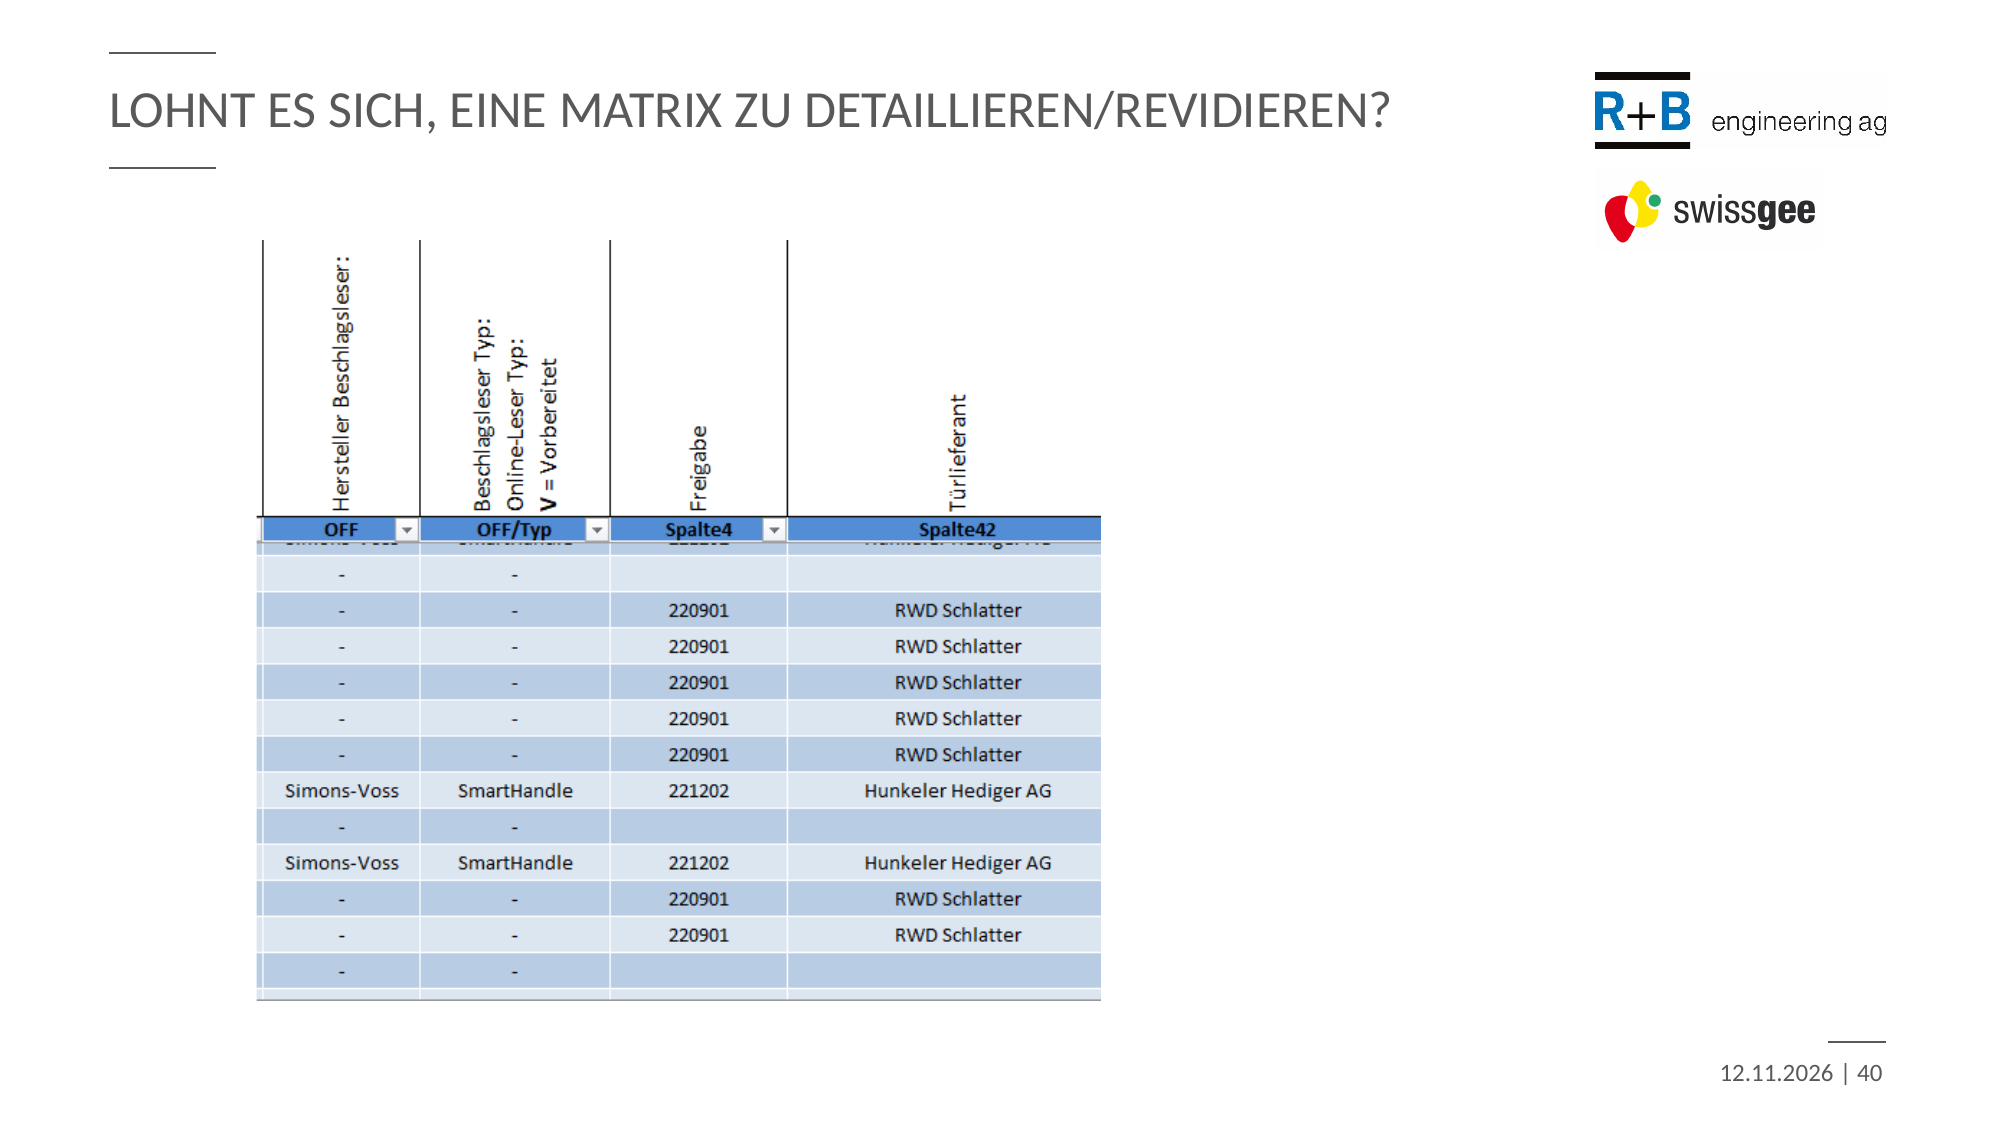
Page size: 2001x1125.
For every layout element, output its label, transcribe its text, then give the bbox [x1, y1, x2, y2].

title LOHNT ES SICH, EINE MATRIX ZU DETAILLIEREN/REVIDIEREN? [94, 53, 1596, 168]
picture [1596, 72, 1886, 149]
picture [256, 240, 1101, 1001]
picture [1595, 167, 1822, 252]
